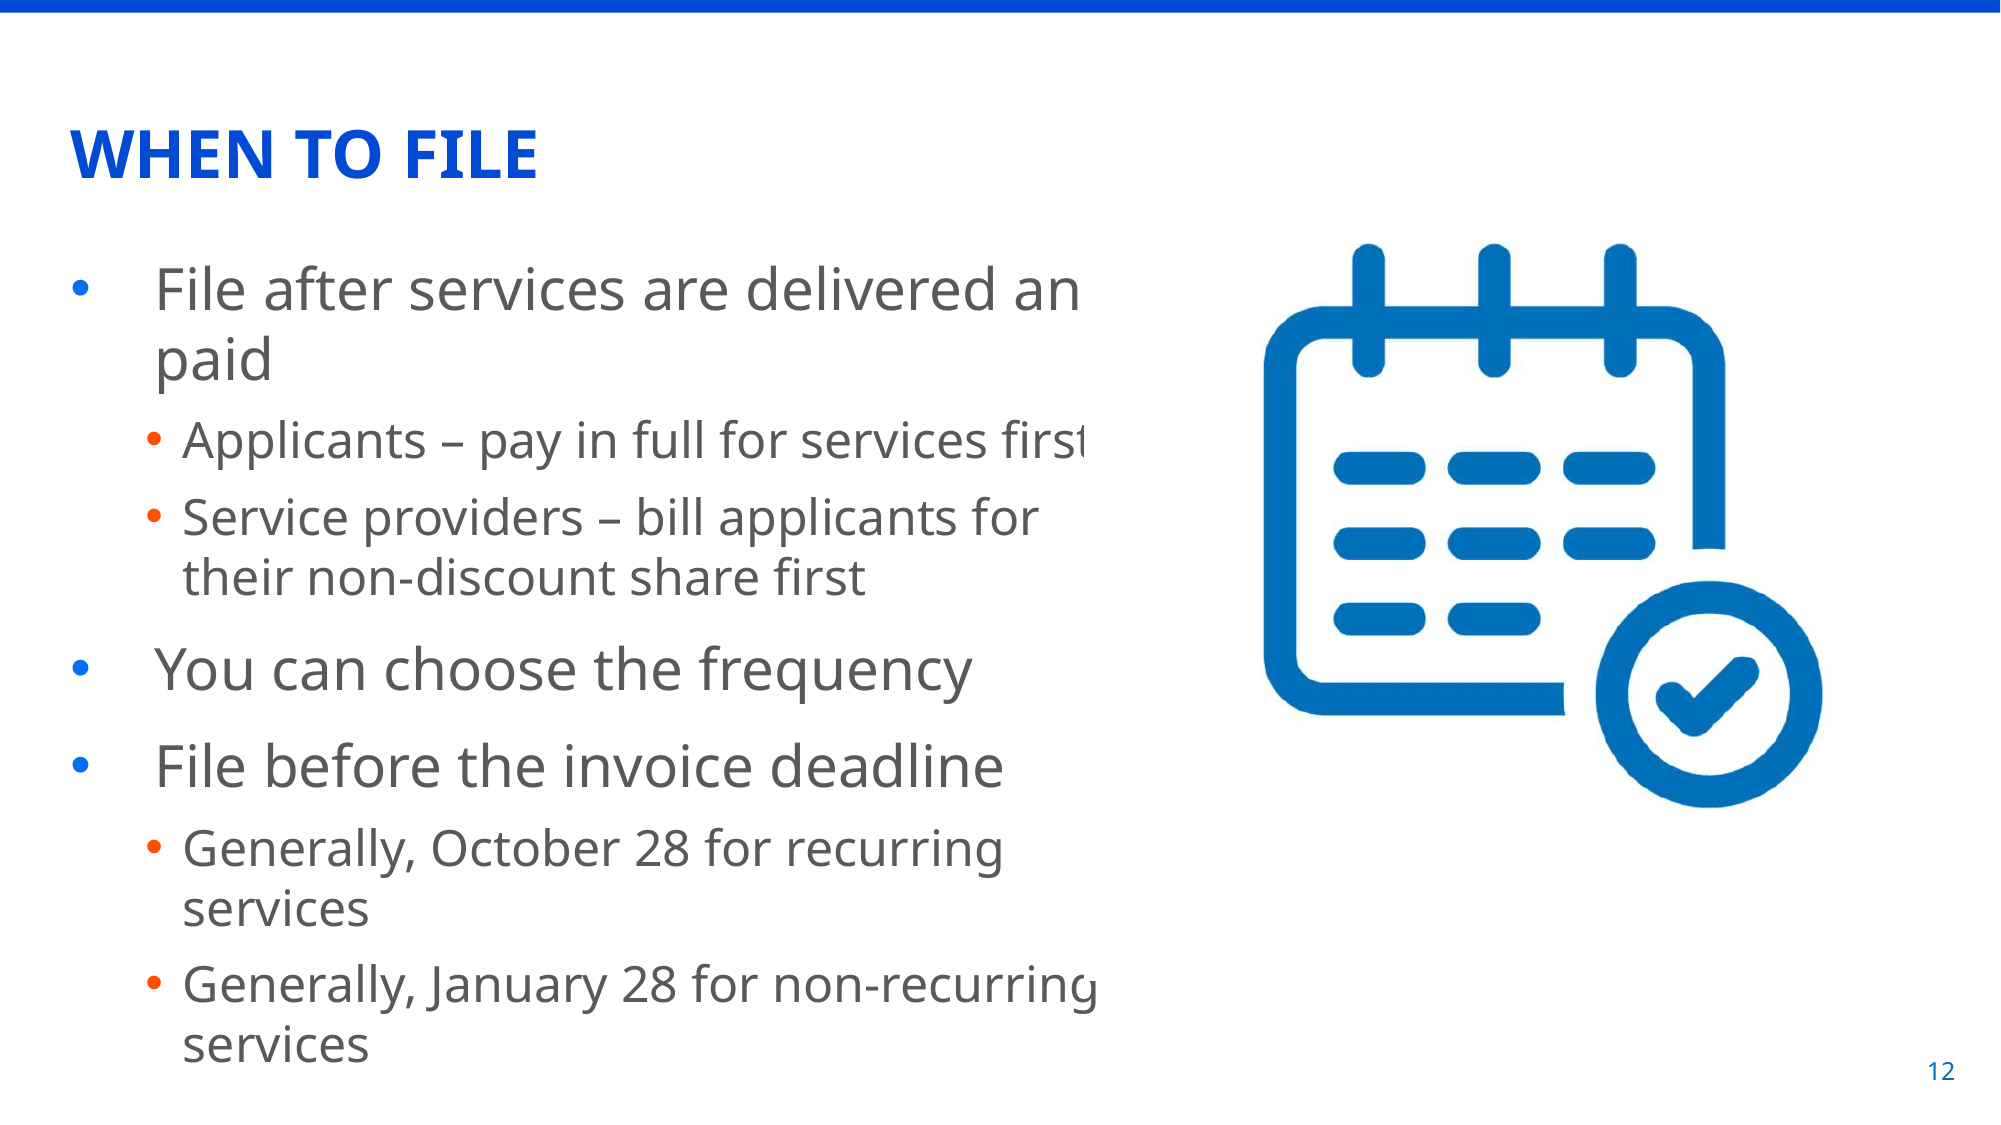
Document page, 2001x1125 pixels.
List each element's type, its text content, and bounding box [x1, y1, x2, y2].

list File after services are delivered and paid Applicants – pay in full for services first Service providers – bill applicants for their non-discount share first You can choose the frequency File before the invoice deadline Generally, October 28 for recurring services Generally, January 28 for non-recurring services [55, 244, 1142, 1087]
picture [1084, 66, 2000, 981]
title WHEN TO FILE [55, 113, 1040, 242]
slide_number 12 [1520, 1042, 1971, 1103]
